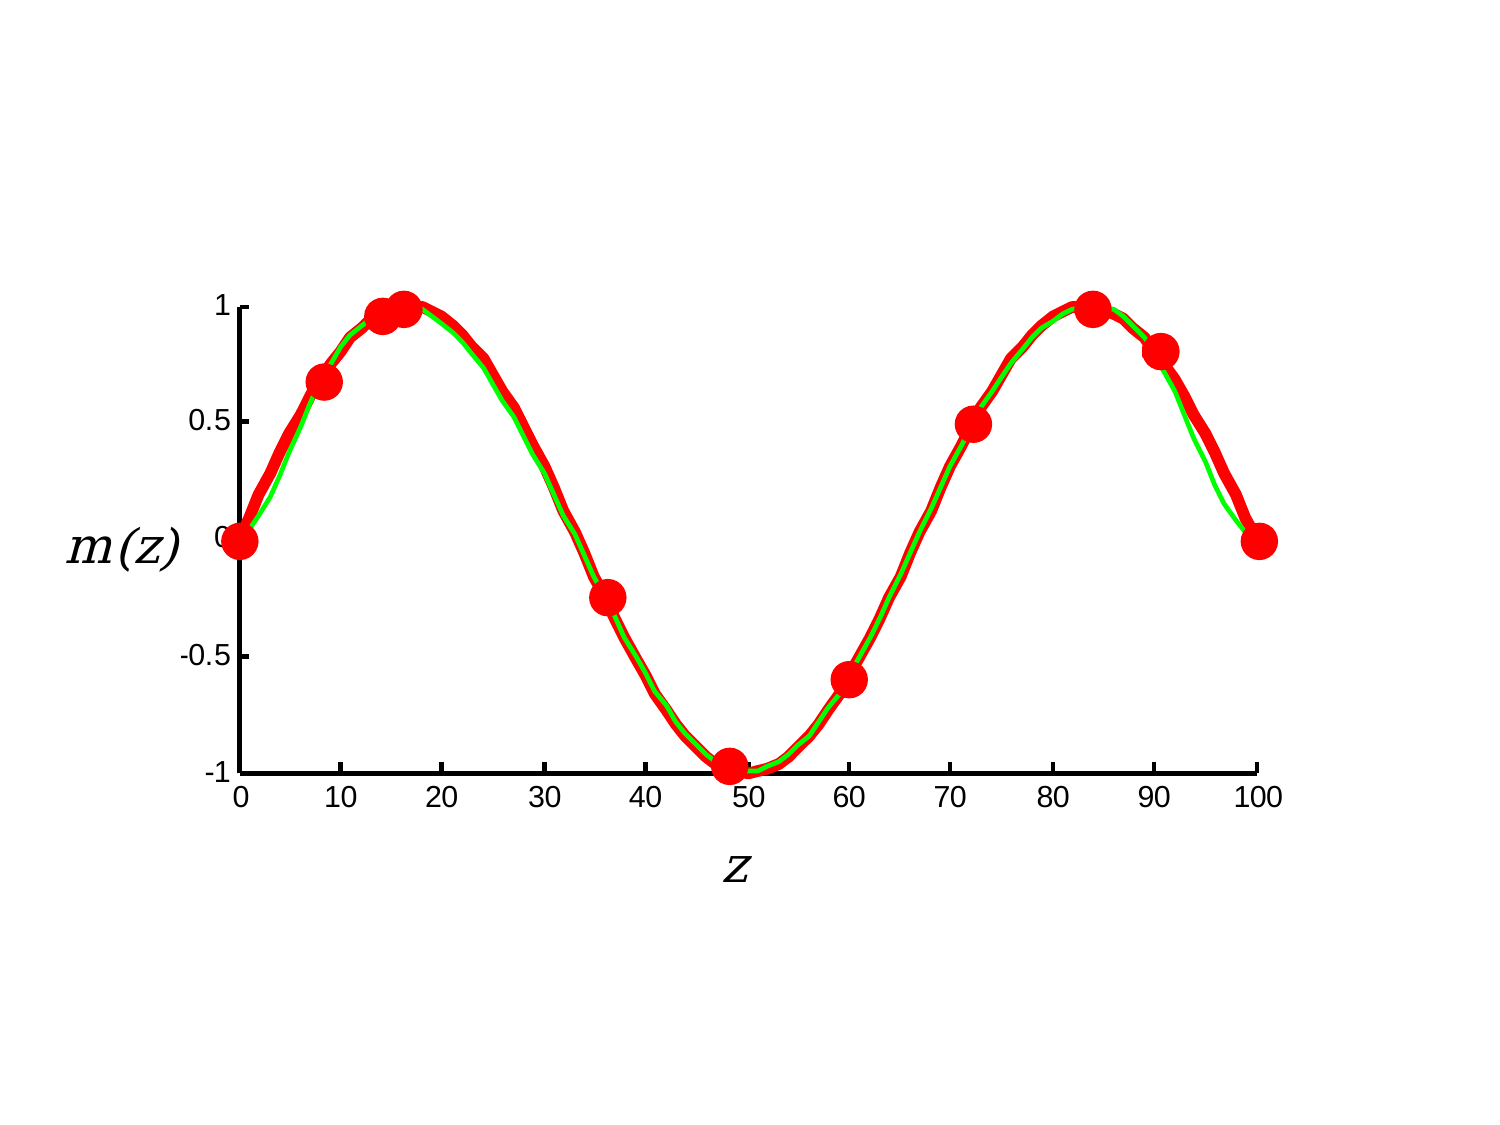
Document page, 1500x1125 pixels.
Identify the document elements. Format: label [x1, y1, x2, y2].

text_box [49, 262, 1382, 901]
